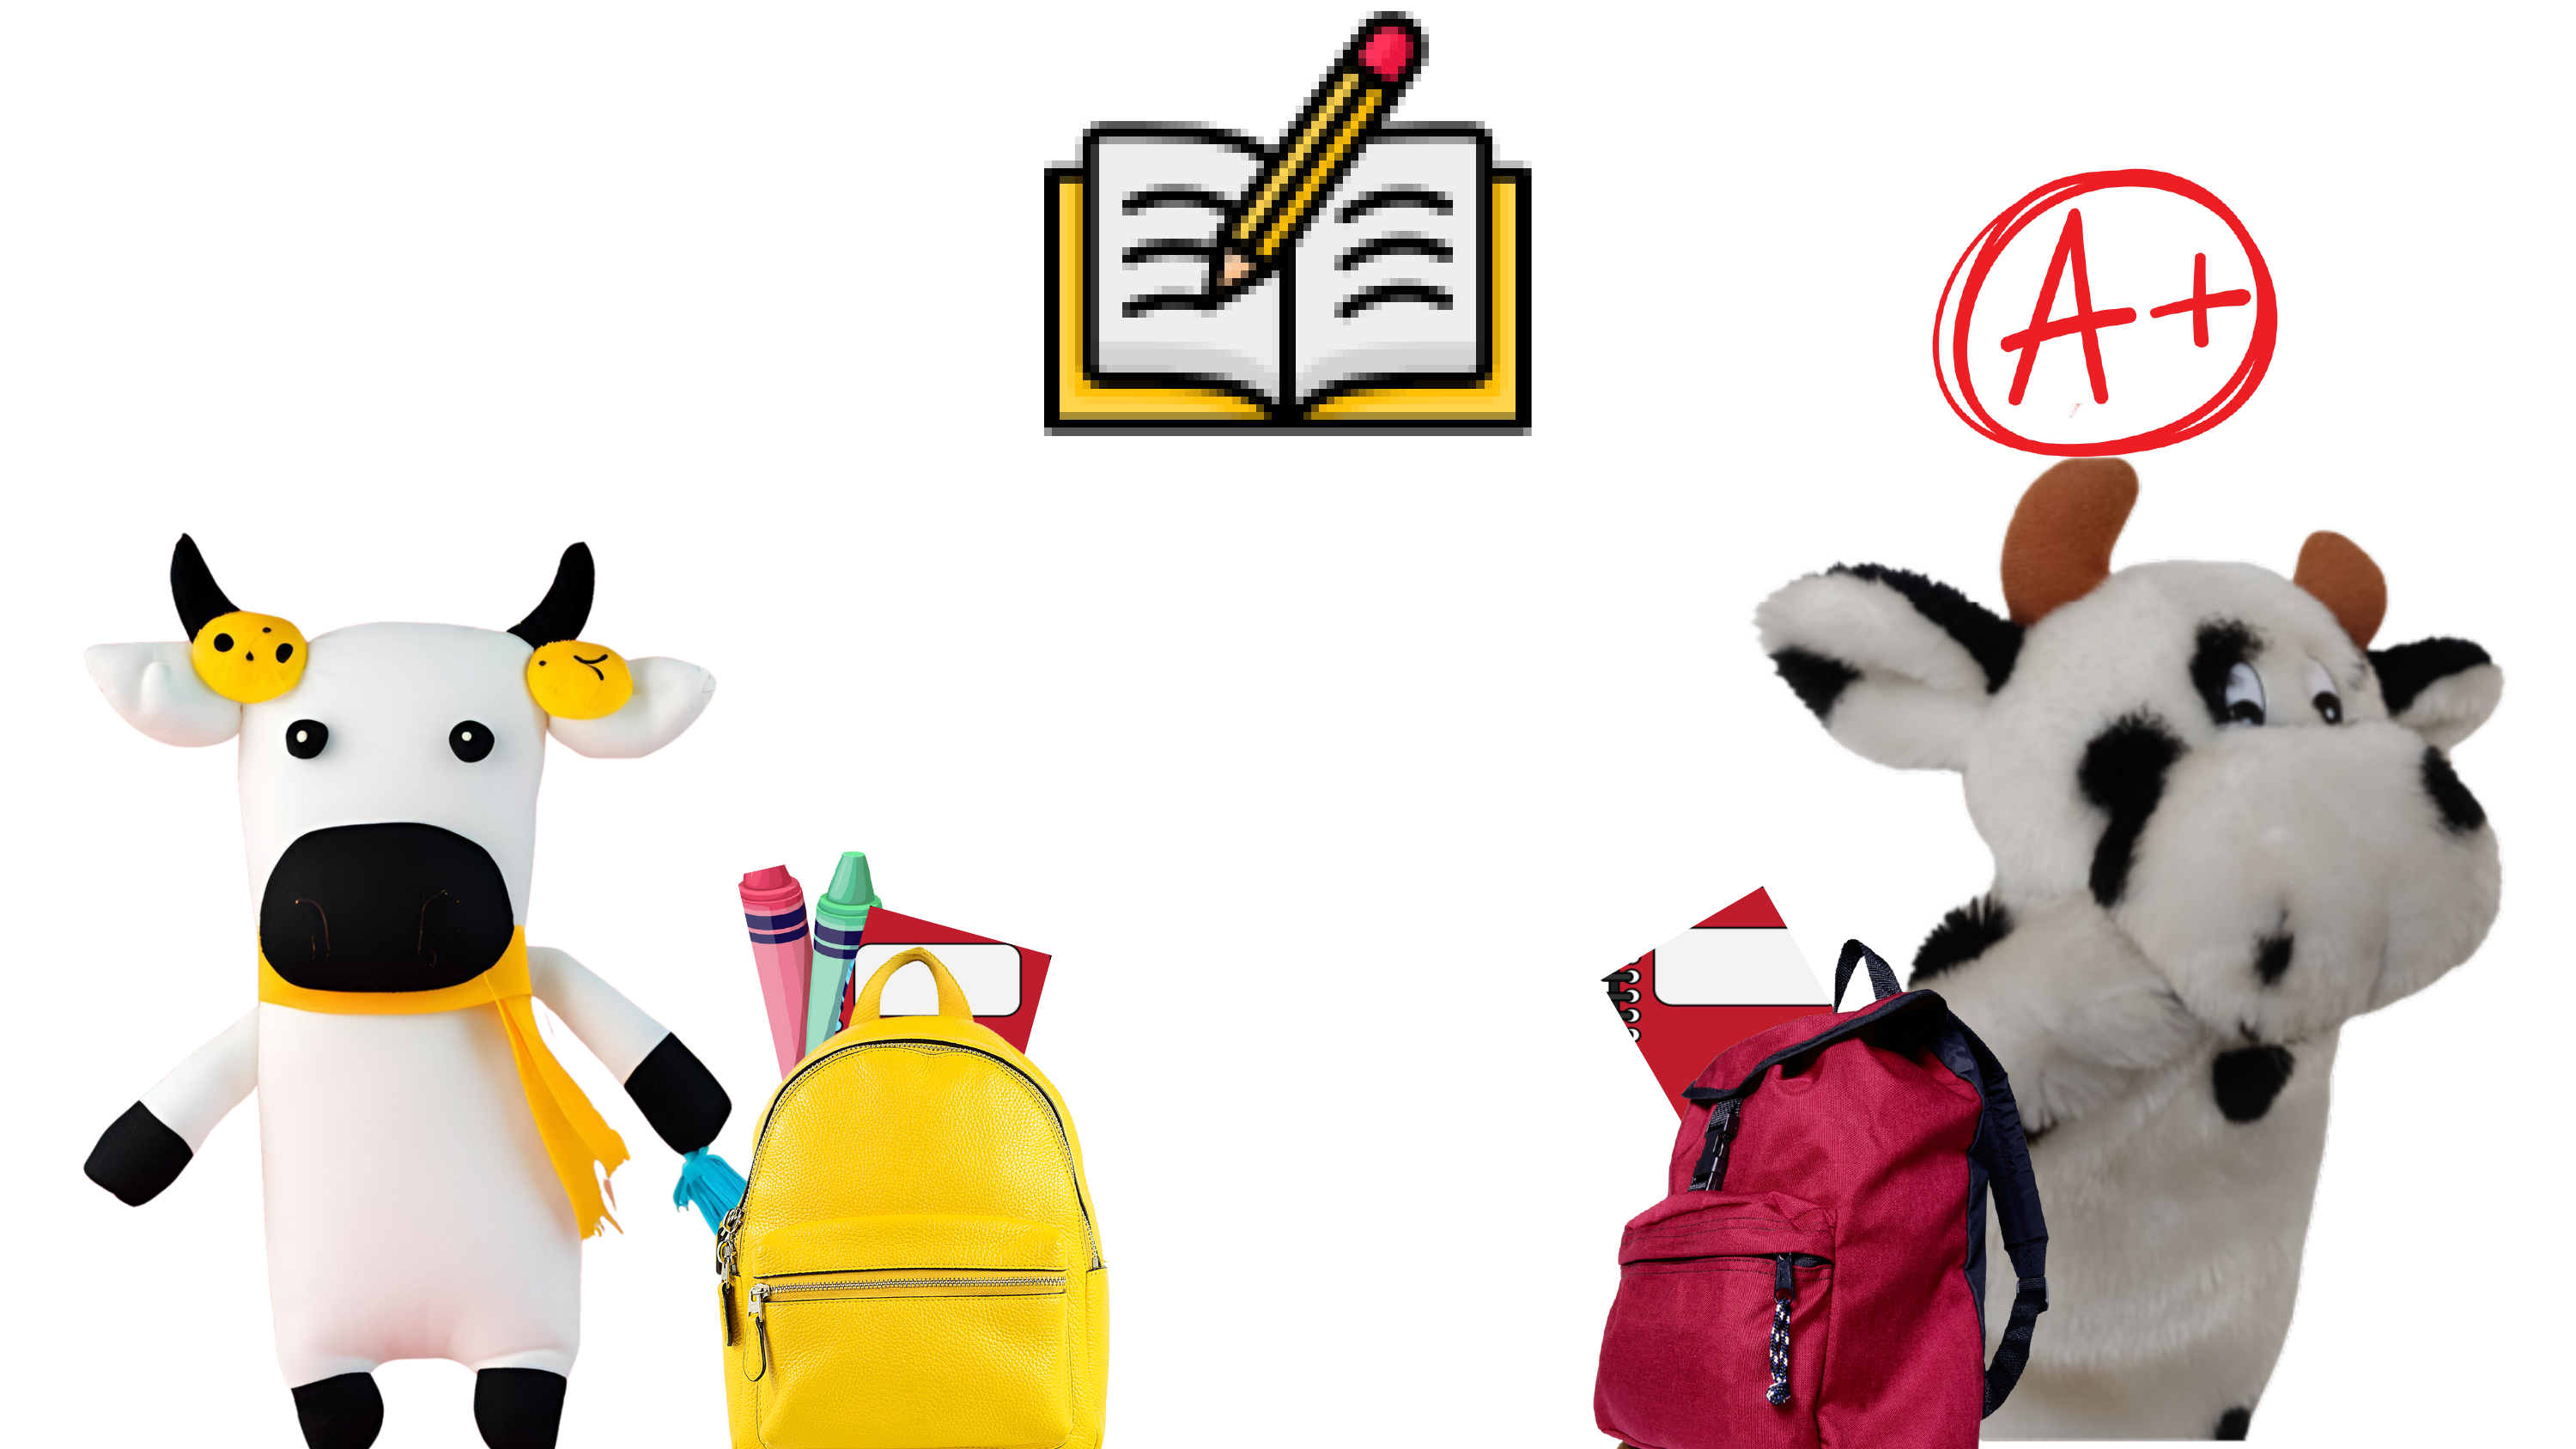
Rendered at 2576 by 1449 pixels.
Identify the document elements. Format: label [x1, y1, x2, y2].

text_box [1542, 896, 2106, 1449]
text_box [1044, 11, 1532, 436]
text_box [427, 905, 1410, 1449]
text_box [1928, 168, 2284, 459]
text_box [1694, 403, 2576, 1449]
text_box [0, 435, 998, 1449]
